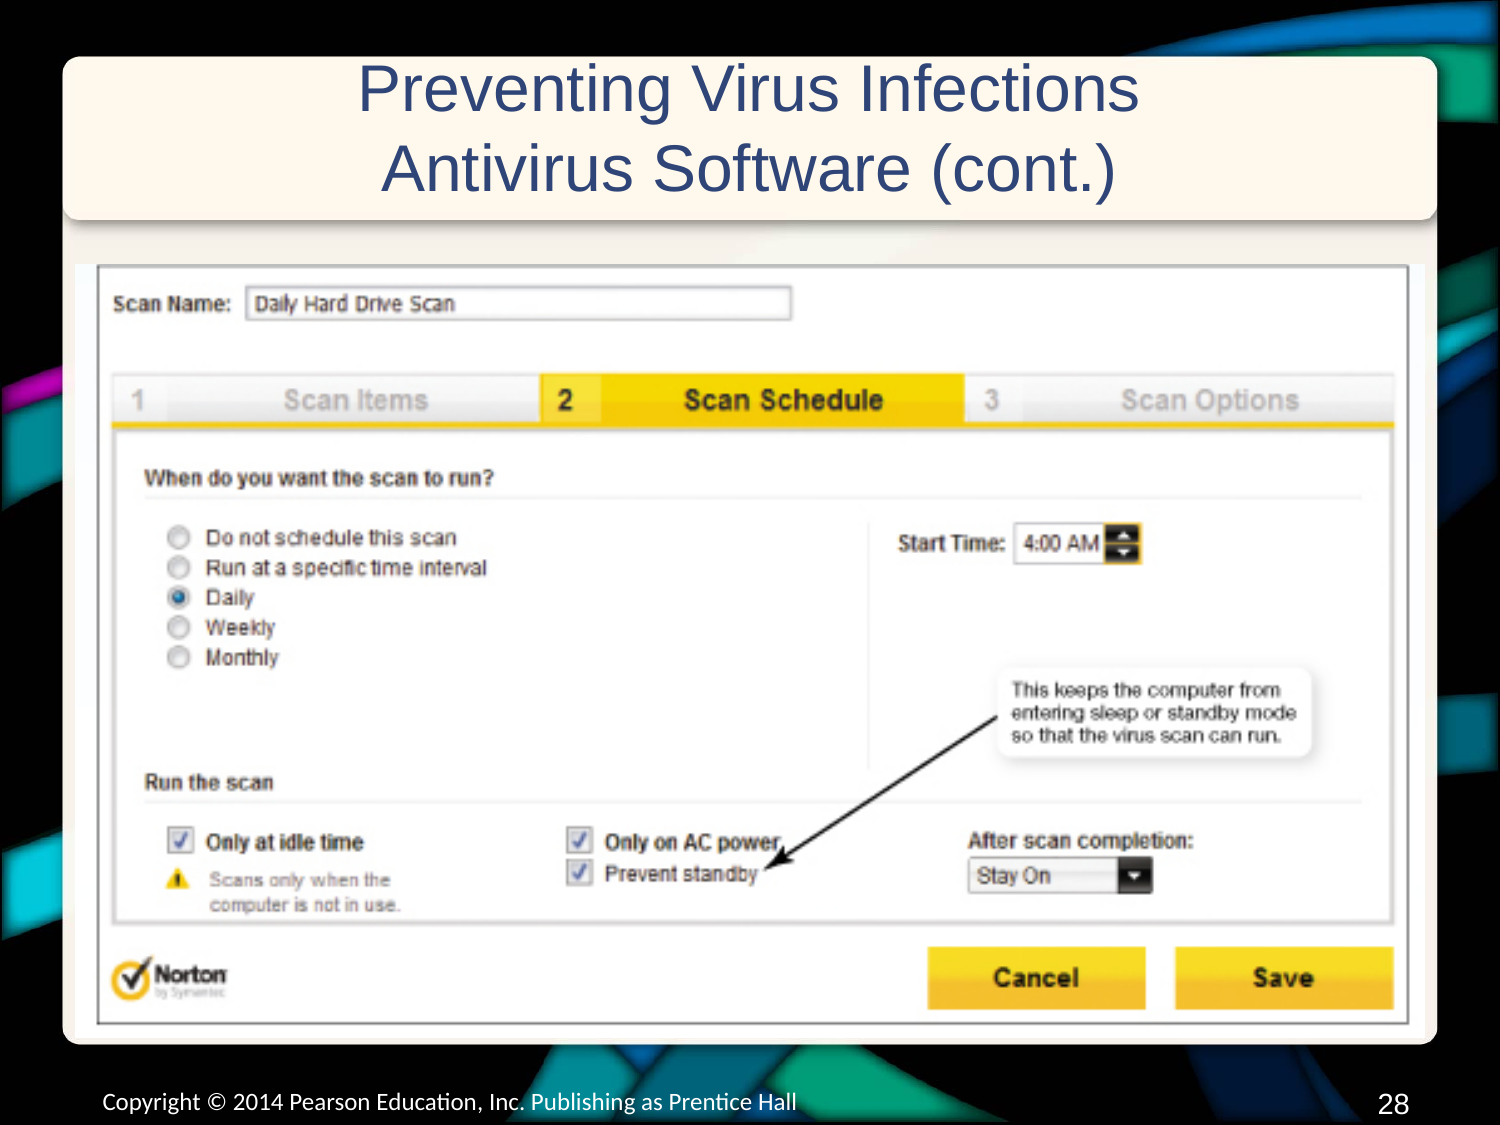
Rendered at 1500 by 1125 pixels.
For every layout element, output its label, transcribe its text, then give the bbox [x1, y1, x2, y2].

title Preventing Virus Infections Antivirus Software (cont.) [62, 37, 1438, 213]
picture [0, 0, 1500, 1125]
slide_number 27 [1200, 1080, 1425, 1125]
footer Copyright © 2014 Pearson Education, Inc. Publishing as Prentice Hall [87, 1077, 1138, 1123]
